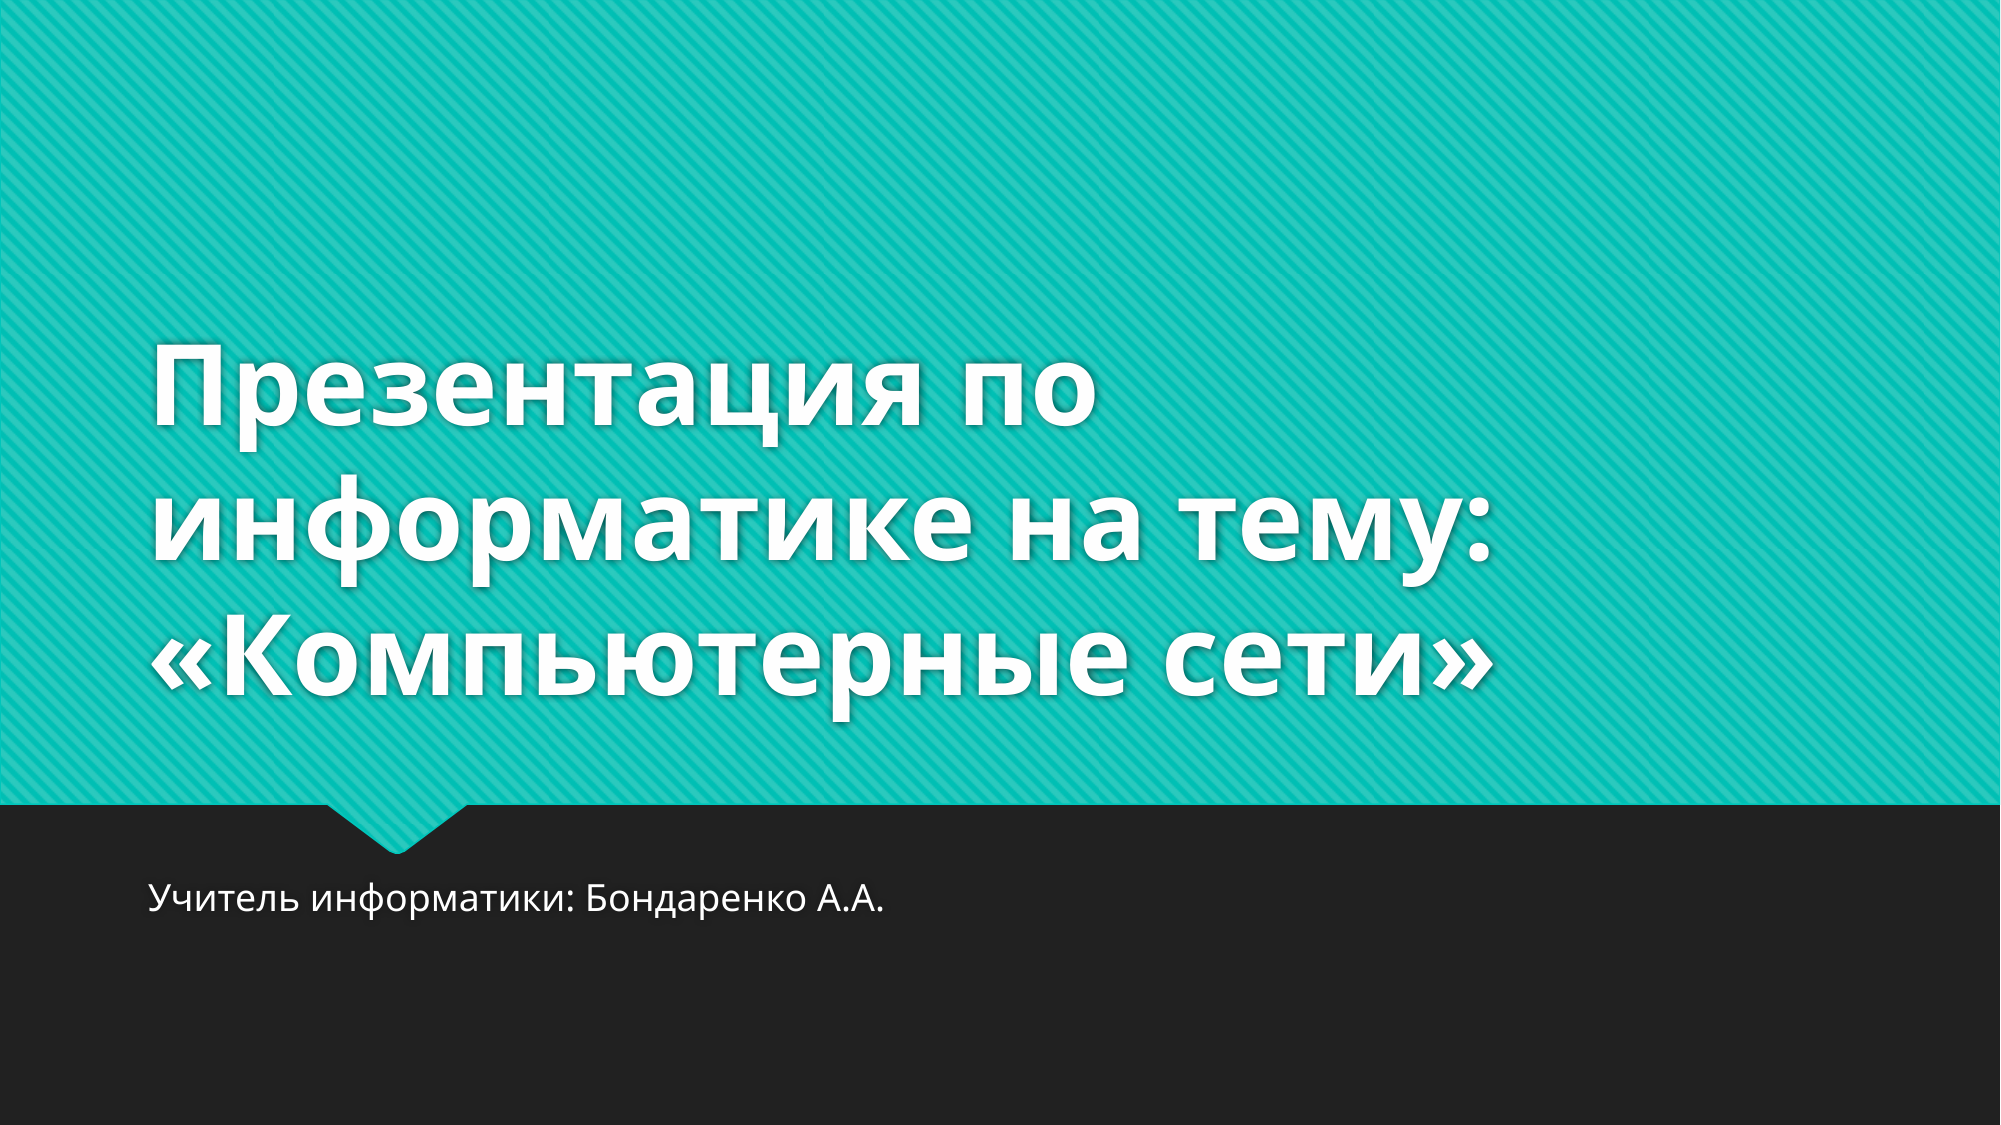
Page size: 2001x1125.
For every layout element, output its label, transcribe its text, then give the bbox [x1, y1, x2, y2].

subtitle Учитель информатики: Бондаренко А.А. [132, 866, 1868, 938]
title Презентация по информатике на тему: «Компьютерные сети» [132, 237, 1868, 726]
